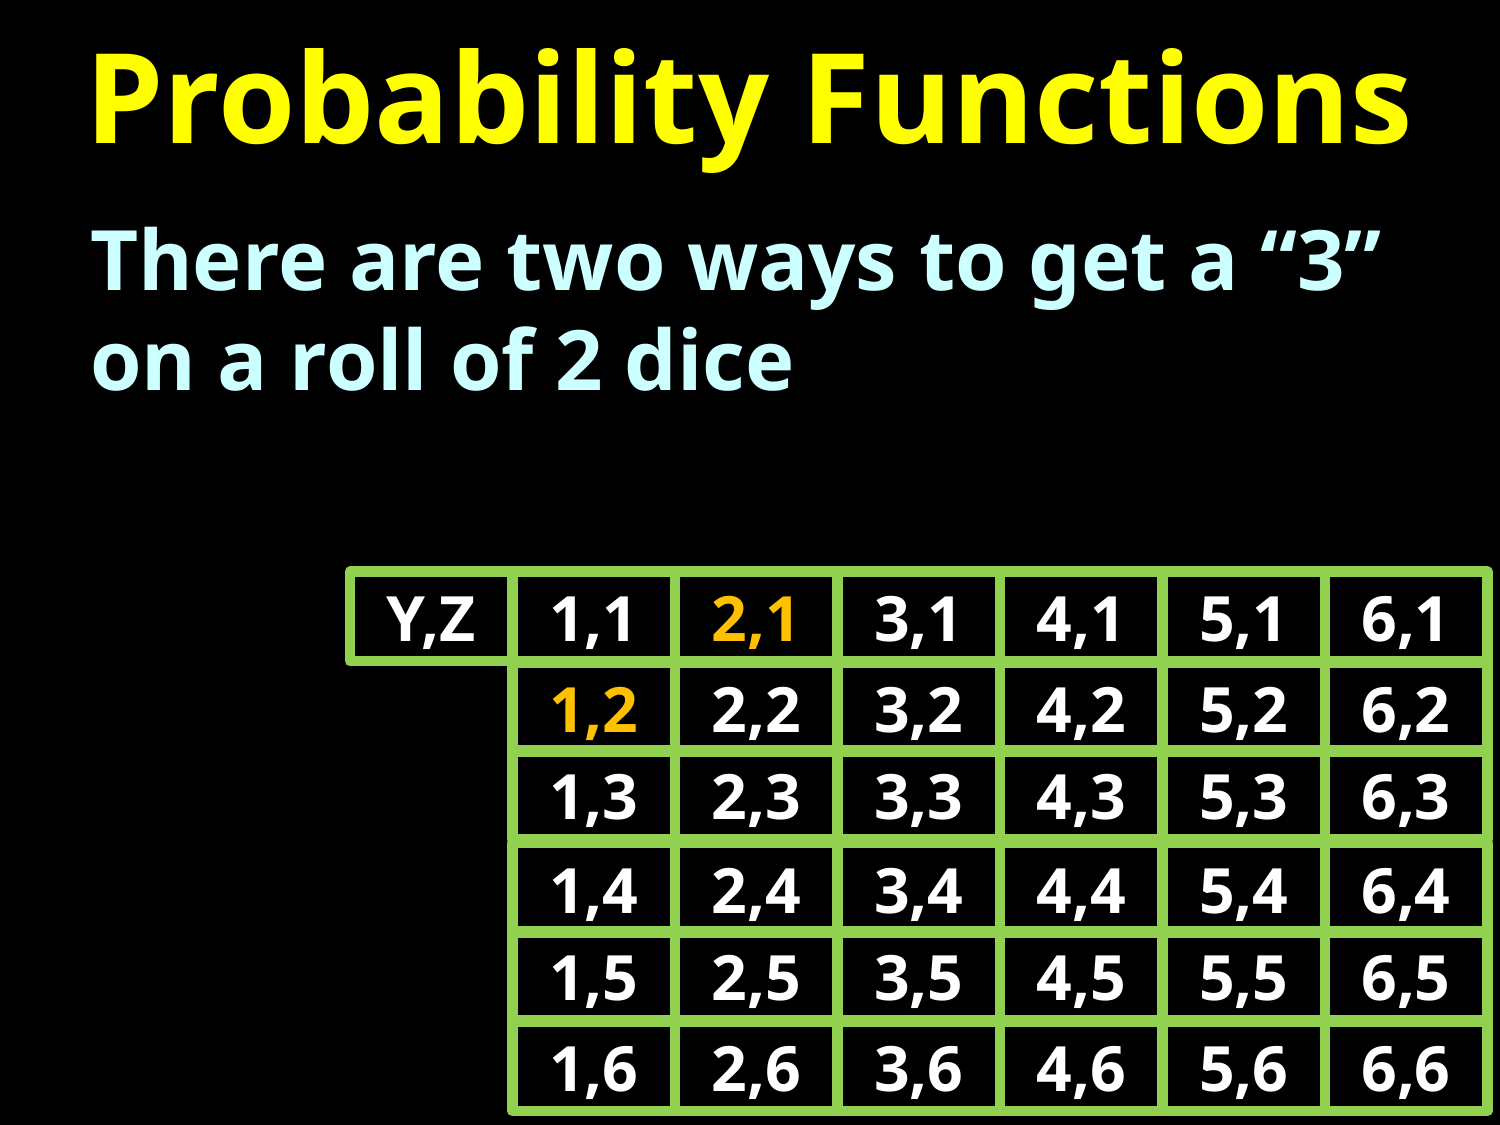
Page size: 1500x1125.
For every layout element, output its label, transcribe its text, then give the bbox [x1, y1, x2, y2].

list There are two ways to get a “3” on a roll of 2 dice [75, 200, 1425, 1125]
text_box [349, 571, 1488, 1113]
title Probability Functions [0, 0, 1500, 188]
